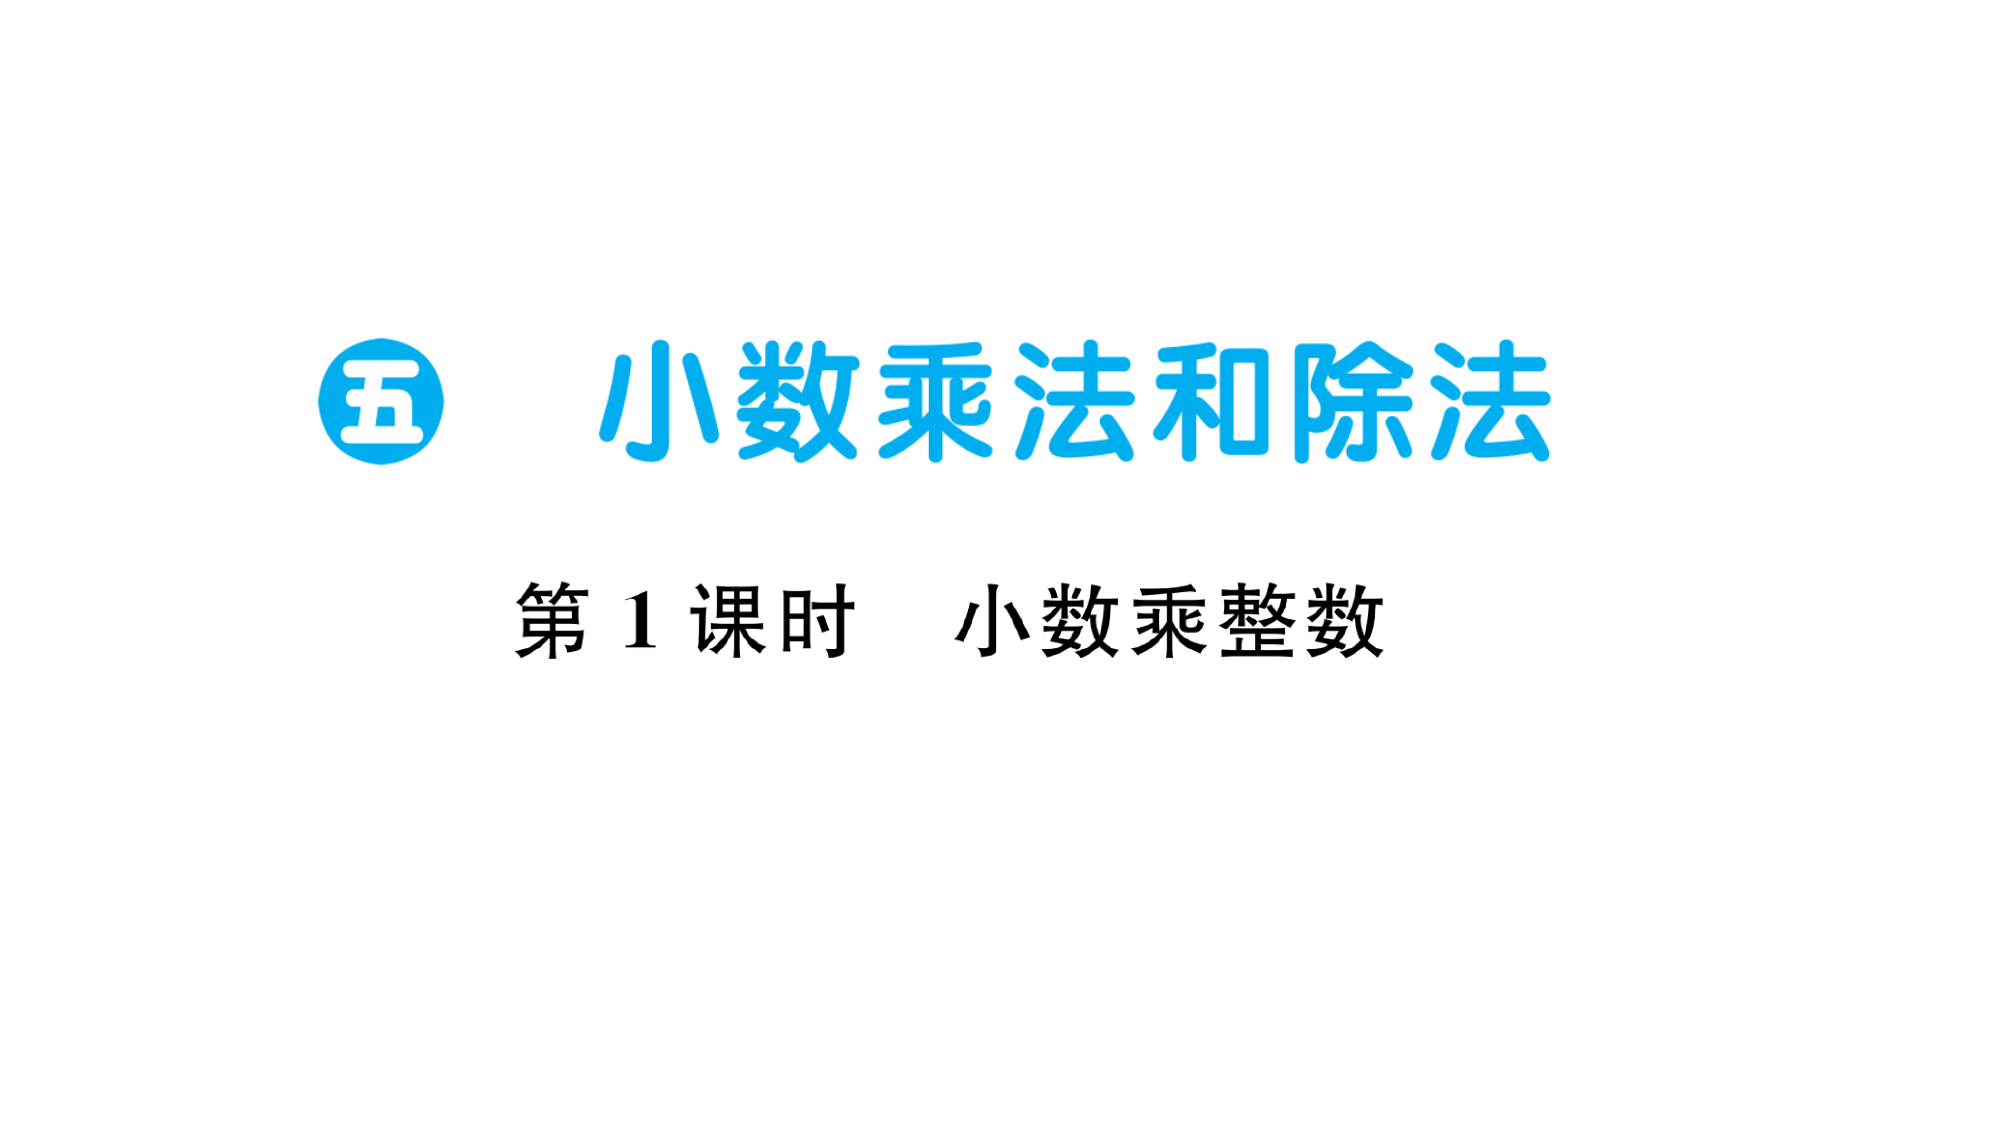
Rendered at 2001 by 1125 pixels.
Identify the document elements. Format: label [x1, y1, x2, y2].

picture [263, 318, 1607, 483]
picture [478, 563, 1558, 789]
